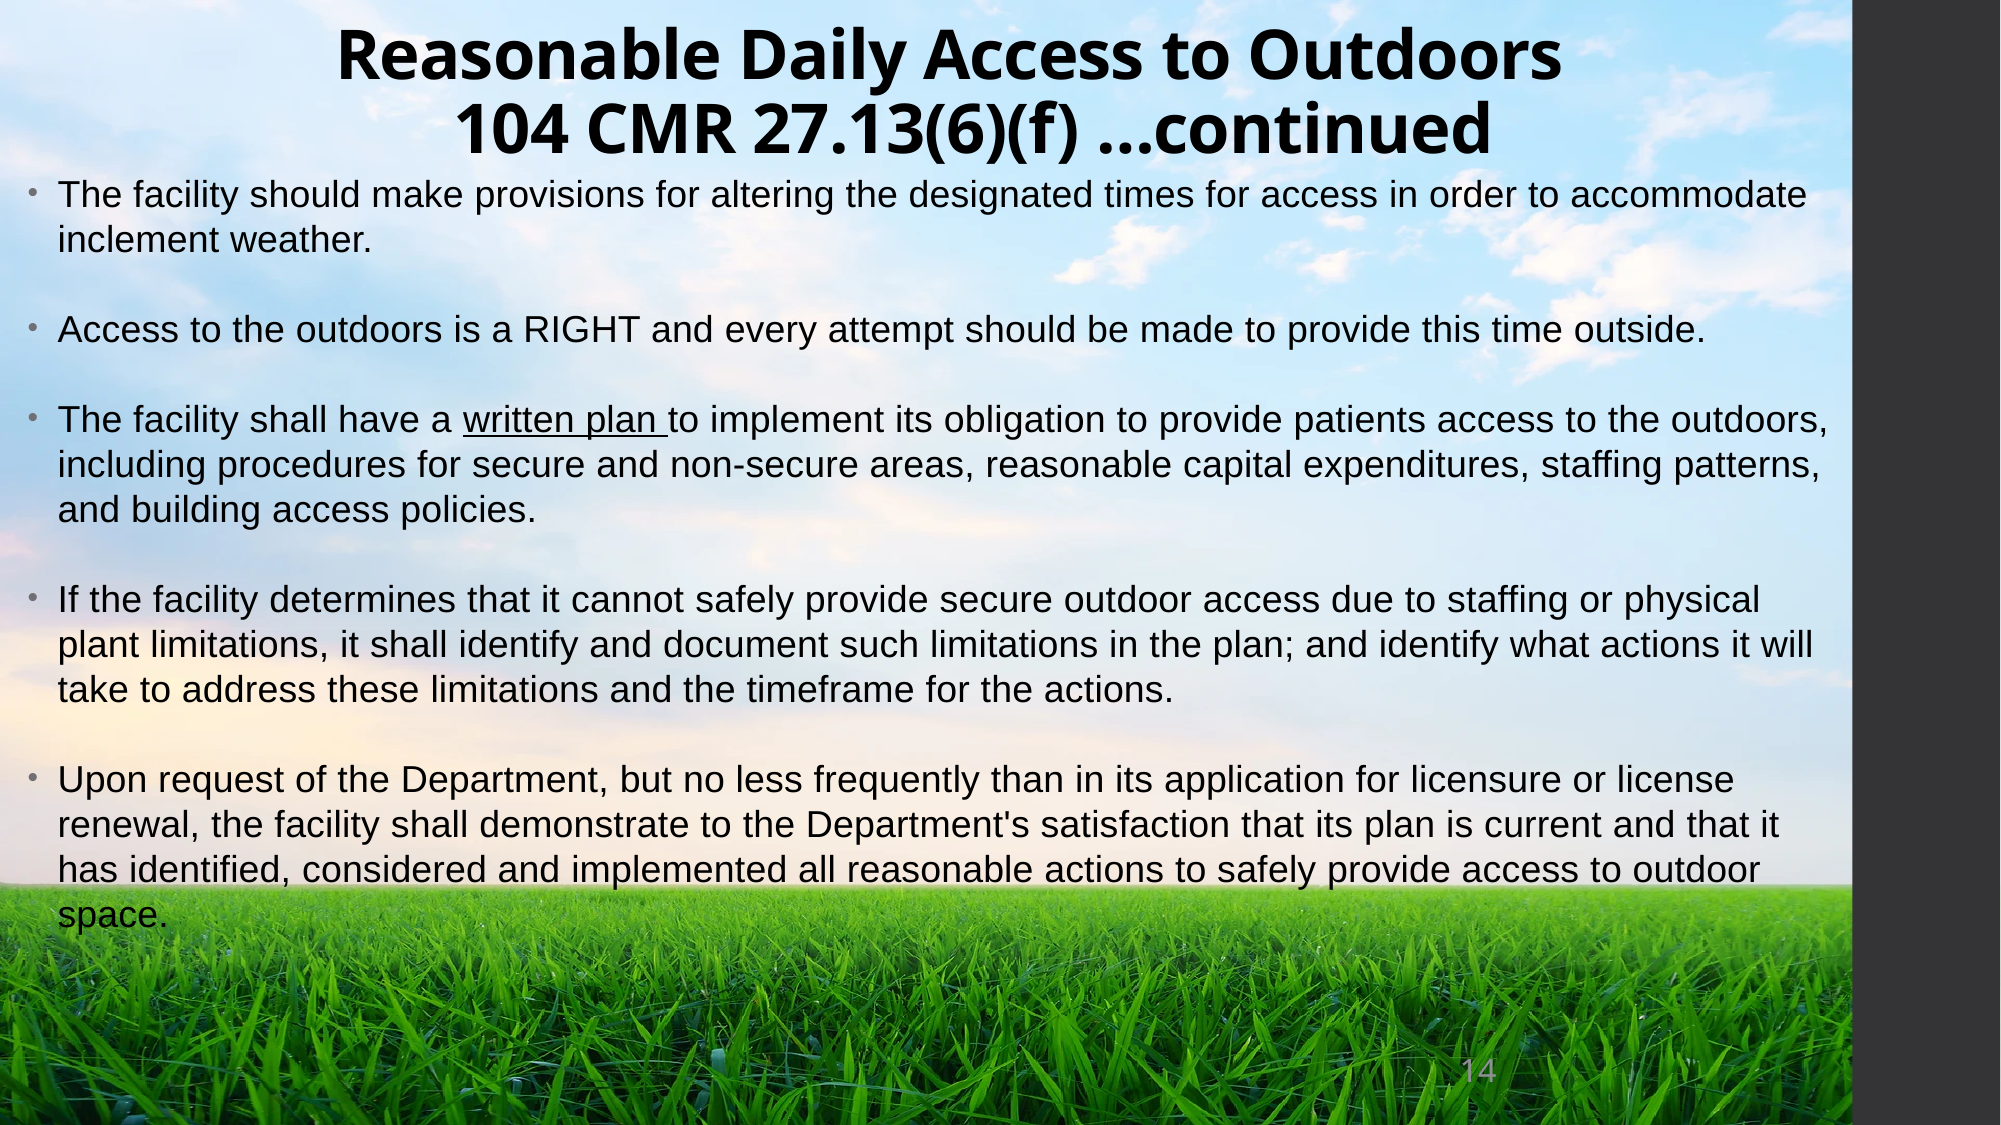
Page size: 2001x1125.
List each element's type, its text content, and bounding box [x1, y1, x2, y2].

picture [0, 0, 1852, 1125]
slide_number 14 [1309, 1042, 1647, 1103]
list The facility should make provisions for altering the designated times for access in order to accommodate inclement weather. Access to the outdoors is a RIGHT and every attempt should be made to provide this time outside. The facility shall have a written plan to implement its obligation to provide patients access to the outdoors, including procedures for secure and non-secure areas, reasonable capital expenditures, staffing patterns, and building access policies. If the facility determines that it cannot safely provide secure outdoor access due to staffing or physical plant limitations, it shall identify and document such limitations in the plan; and identify what actions it will take to address these limitations and the timeframe for the actions. Upon request of the Department, but no less frequently than in its application for licensure or license renewal, the facility shall demonstrate to the Department's satisfaction that its plan is current and that it has identified, considered and implemented all reasonable actions to safely provide access to outdoor space. [12, 162, 1850, 947]
title Reasonable Daily Access to Outdoors 104 CMR 27.13(6)(f) …continued [320, 12, 1676, 162]
